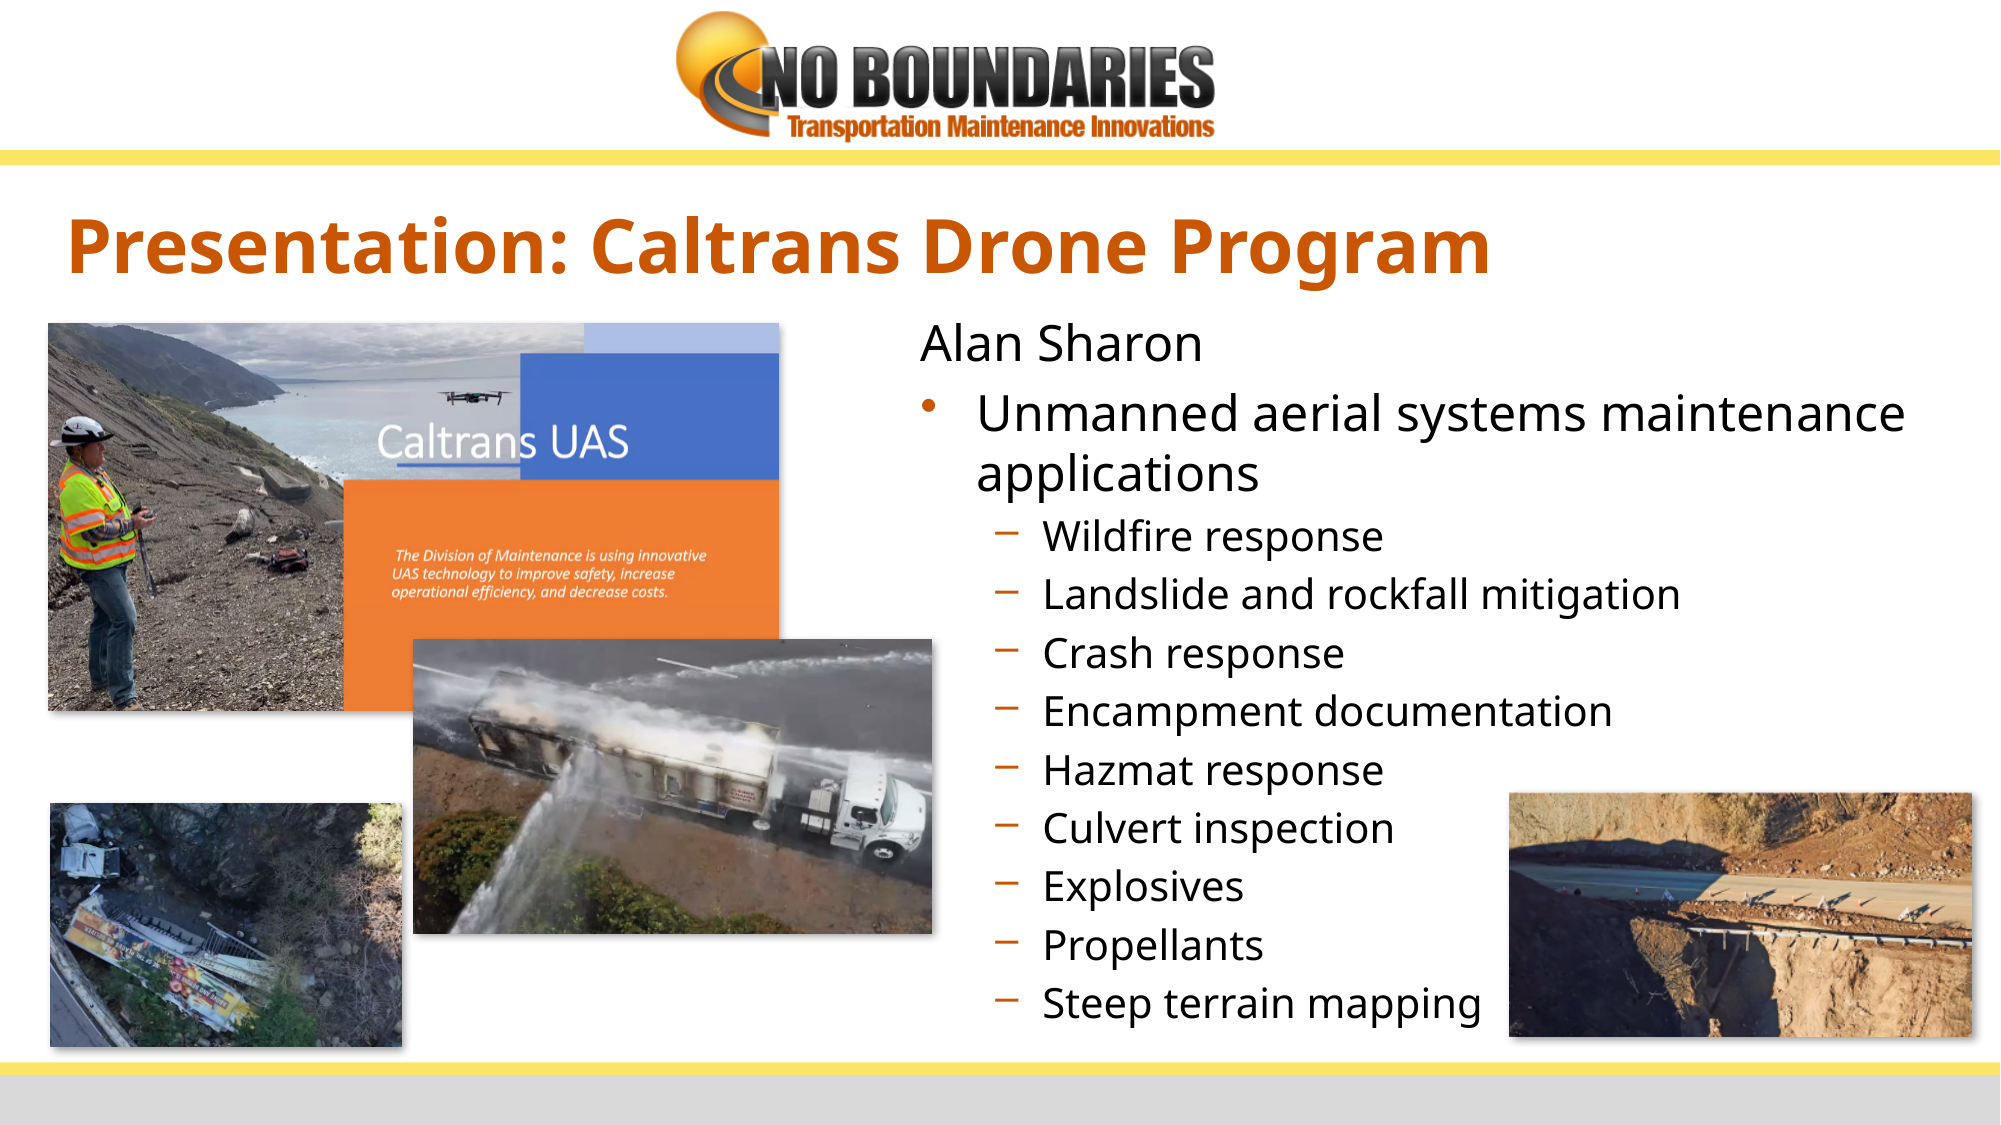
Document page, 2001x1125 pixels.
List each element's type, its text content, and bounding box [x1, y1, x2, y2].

list Alan Sharon Unmanned aerial systems maintenance applications Wildfire response Landslide and rockfall mitigation Crash response Encampment documentation Hazmat response Culvert inspection Explosives Propellants Steep terrain mapping [905, 304, 1952, 1004]
title Presentation: Caltrans Drone Program [50, 191, 1950, 279]
picture [49, 802, 402, 1048]
picture [48, 323, 932, 934]
picture [665, 0, 1233, 147]
picture [1509, 792, 1973, 1038]
